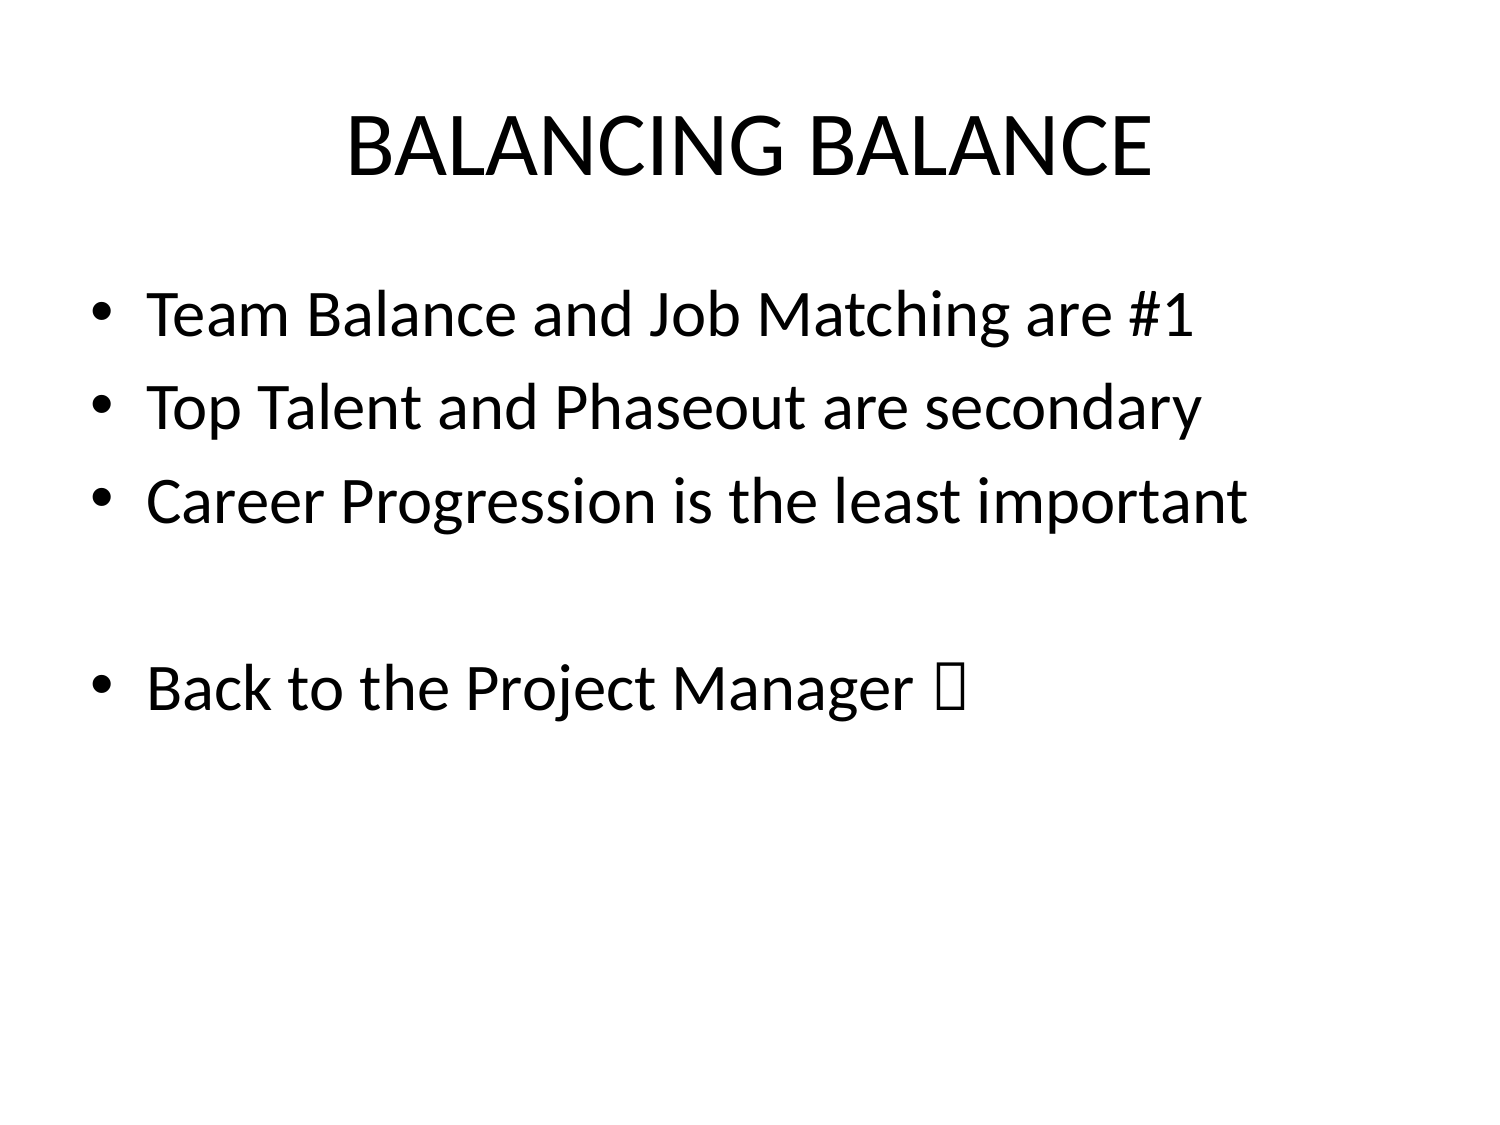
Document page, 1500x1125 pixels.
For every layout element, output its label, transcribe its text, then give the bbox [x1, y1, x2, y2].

list Team Balance and Job Matching are #1 Top Talent and Phaseout are secondary Career Progression is the least important Back to the Project Manager  [75, 262, 1425, 1005]
title BALANCING BALANCE [75, 45, 1425, 233]
